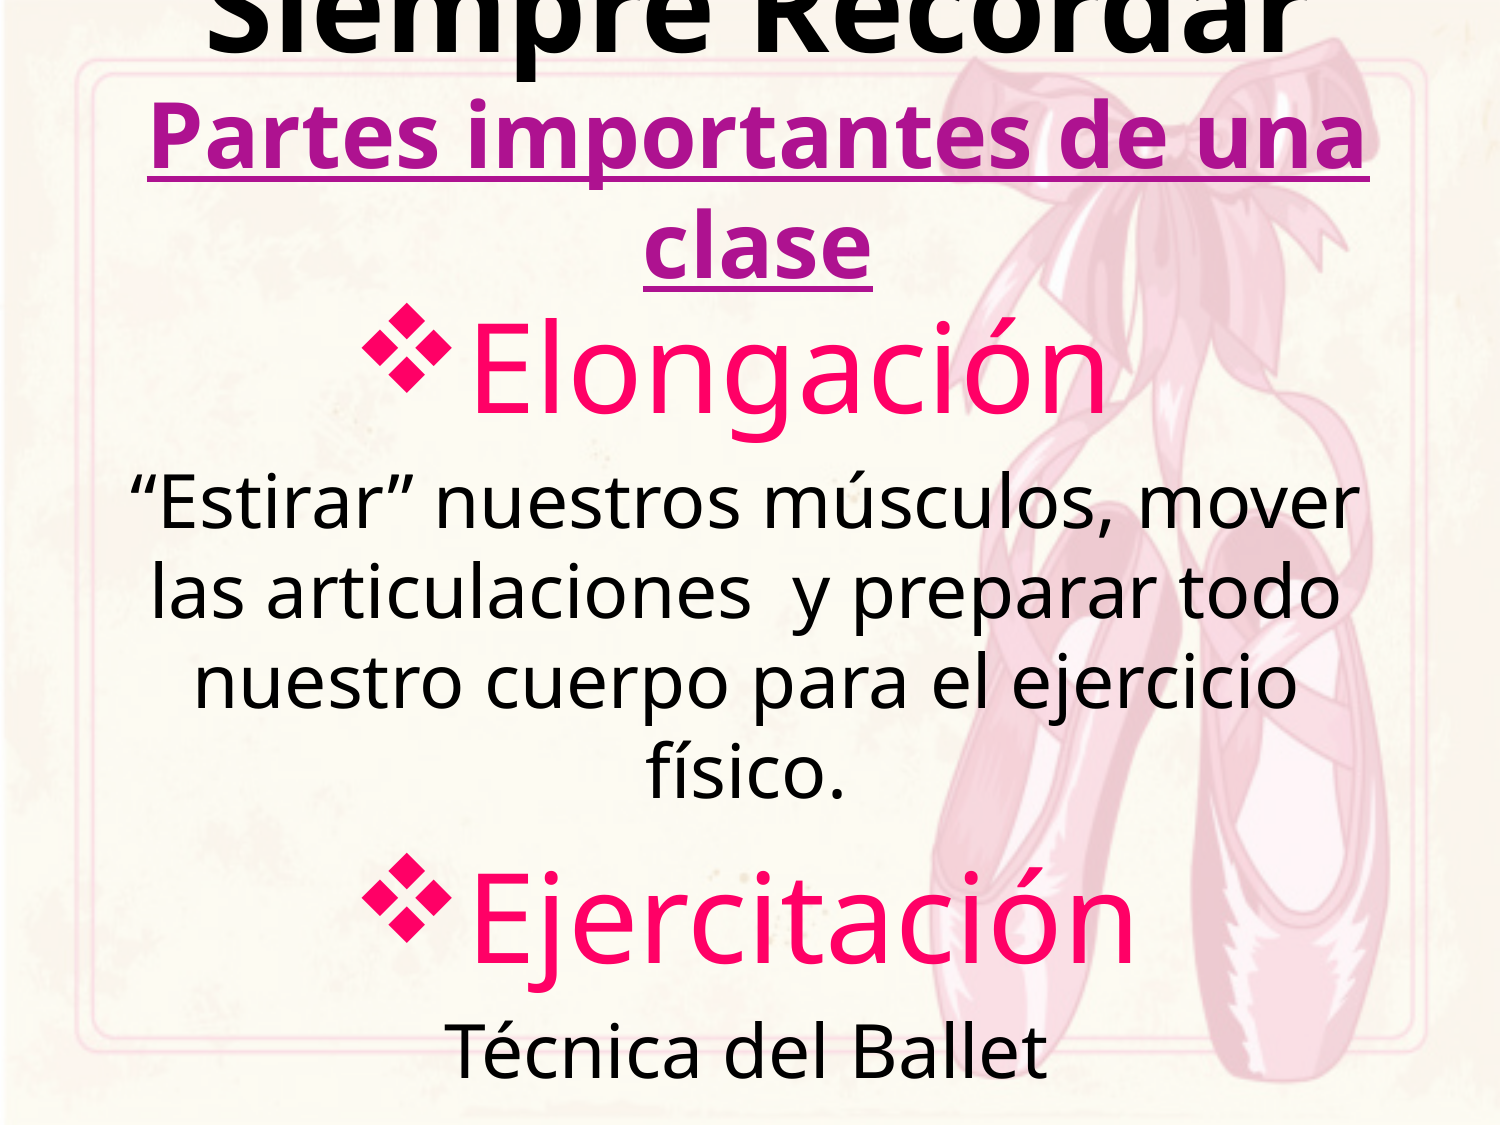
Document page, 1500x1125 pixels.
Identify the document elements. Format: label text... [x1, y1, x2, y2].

title Siempre Recordar Partes importantes de una clase [75, 35, 1442, 305]
list Elongación “Estirar” nuestros músculos, mover las articulaciones y preparar todo nuestro cuerpo para el ejercicio físico. Ejercitación Técnica del Ballet [75, 281, 1418, 1055]
